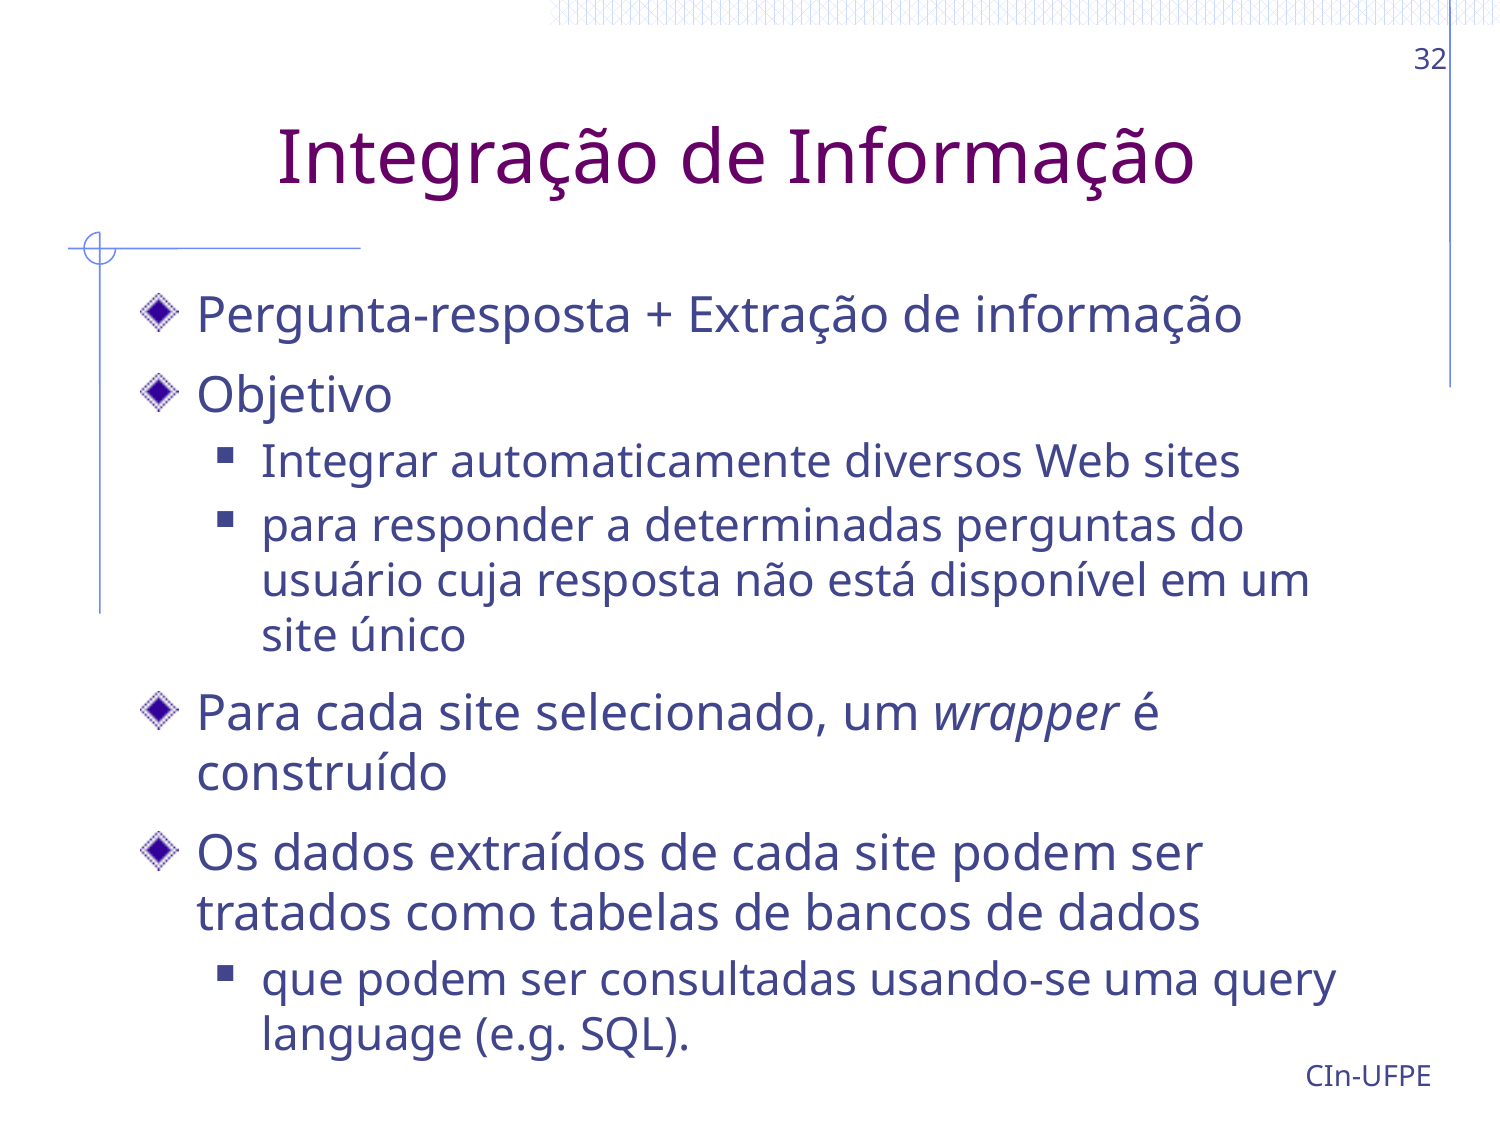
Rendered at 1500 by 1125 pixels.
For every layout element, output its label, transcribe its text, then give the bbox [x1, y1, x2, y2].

picture [140, 691, 179, 730]
picture [140, 293, 179, 332]
slide_number 32 [1149, 12, 1463, 88]
footer CIn-UFPE [1249, 1024, 1488, 1101]
list Pergunta-resposta + Extração de informação Objetivo Integrar automaticamente diversos Web sites para responder a determinadas perguntas do usuário cuja resposta não está disponível em um site único Para cada site selecionado, um wrapper é construído Os dados extraídos de cada site podem ser tratados como tabelas de bancos de dados que podem ser consultadas usando-se uma query language (e.g. SQL). [124, 274, 1401, 1026]
title Integração de Informação [99, 74, 1376, 207]
picture [140, 373, 179, 412]
picture [140, 831, 179, 871]
